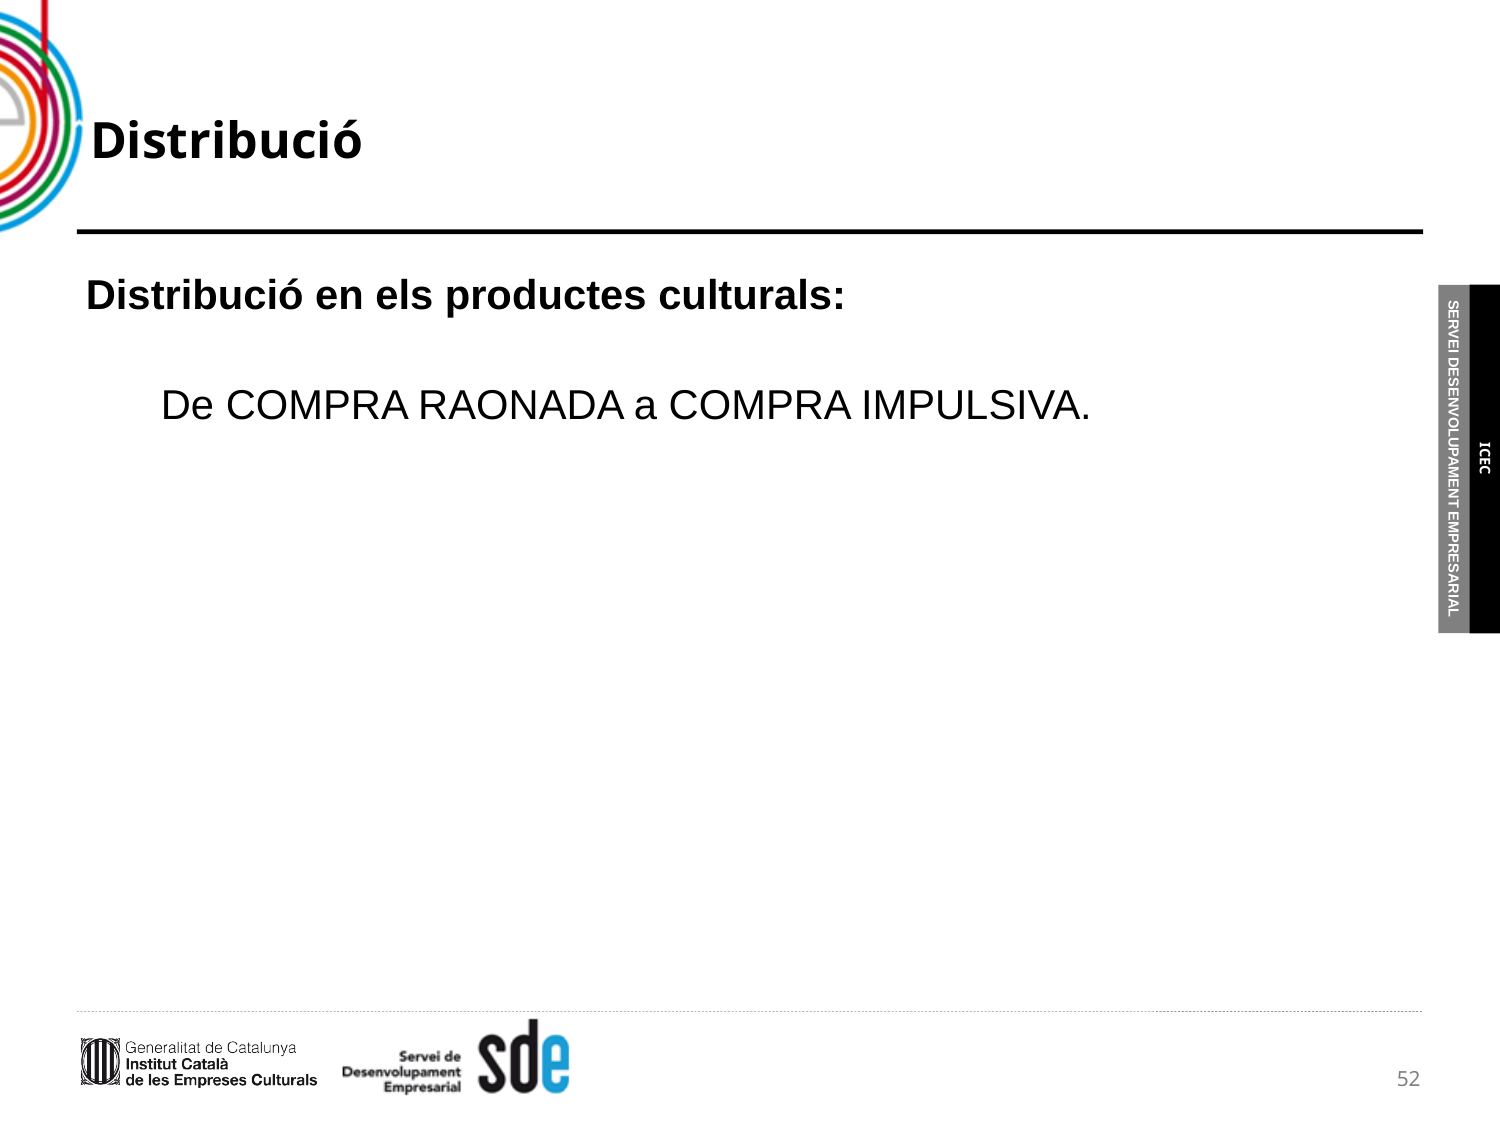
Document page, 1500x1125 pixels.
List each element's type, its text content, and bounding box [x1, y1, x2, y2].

title Distribució [75, 45, 1425, 233]
picture [0, 164, 91, 247]
picture [332, 1085, 610, 1111]
picture [0, 0, 91, 225]
list Distribució en els productes culturals: De COMPRA RAONADA a COMPRA IMPULSIVA. [70, 255, 1434, 1085]
